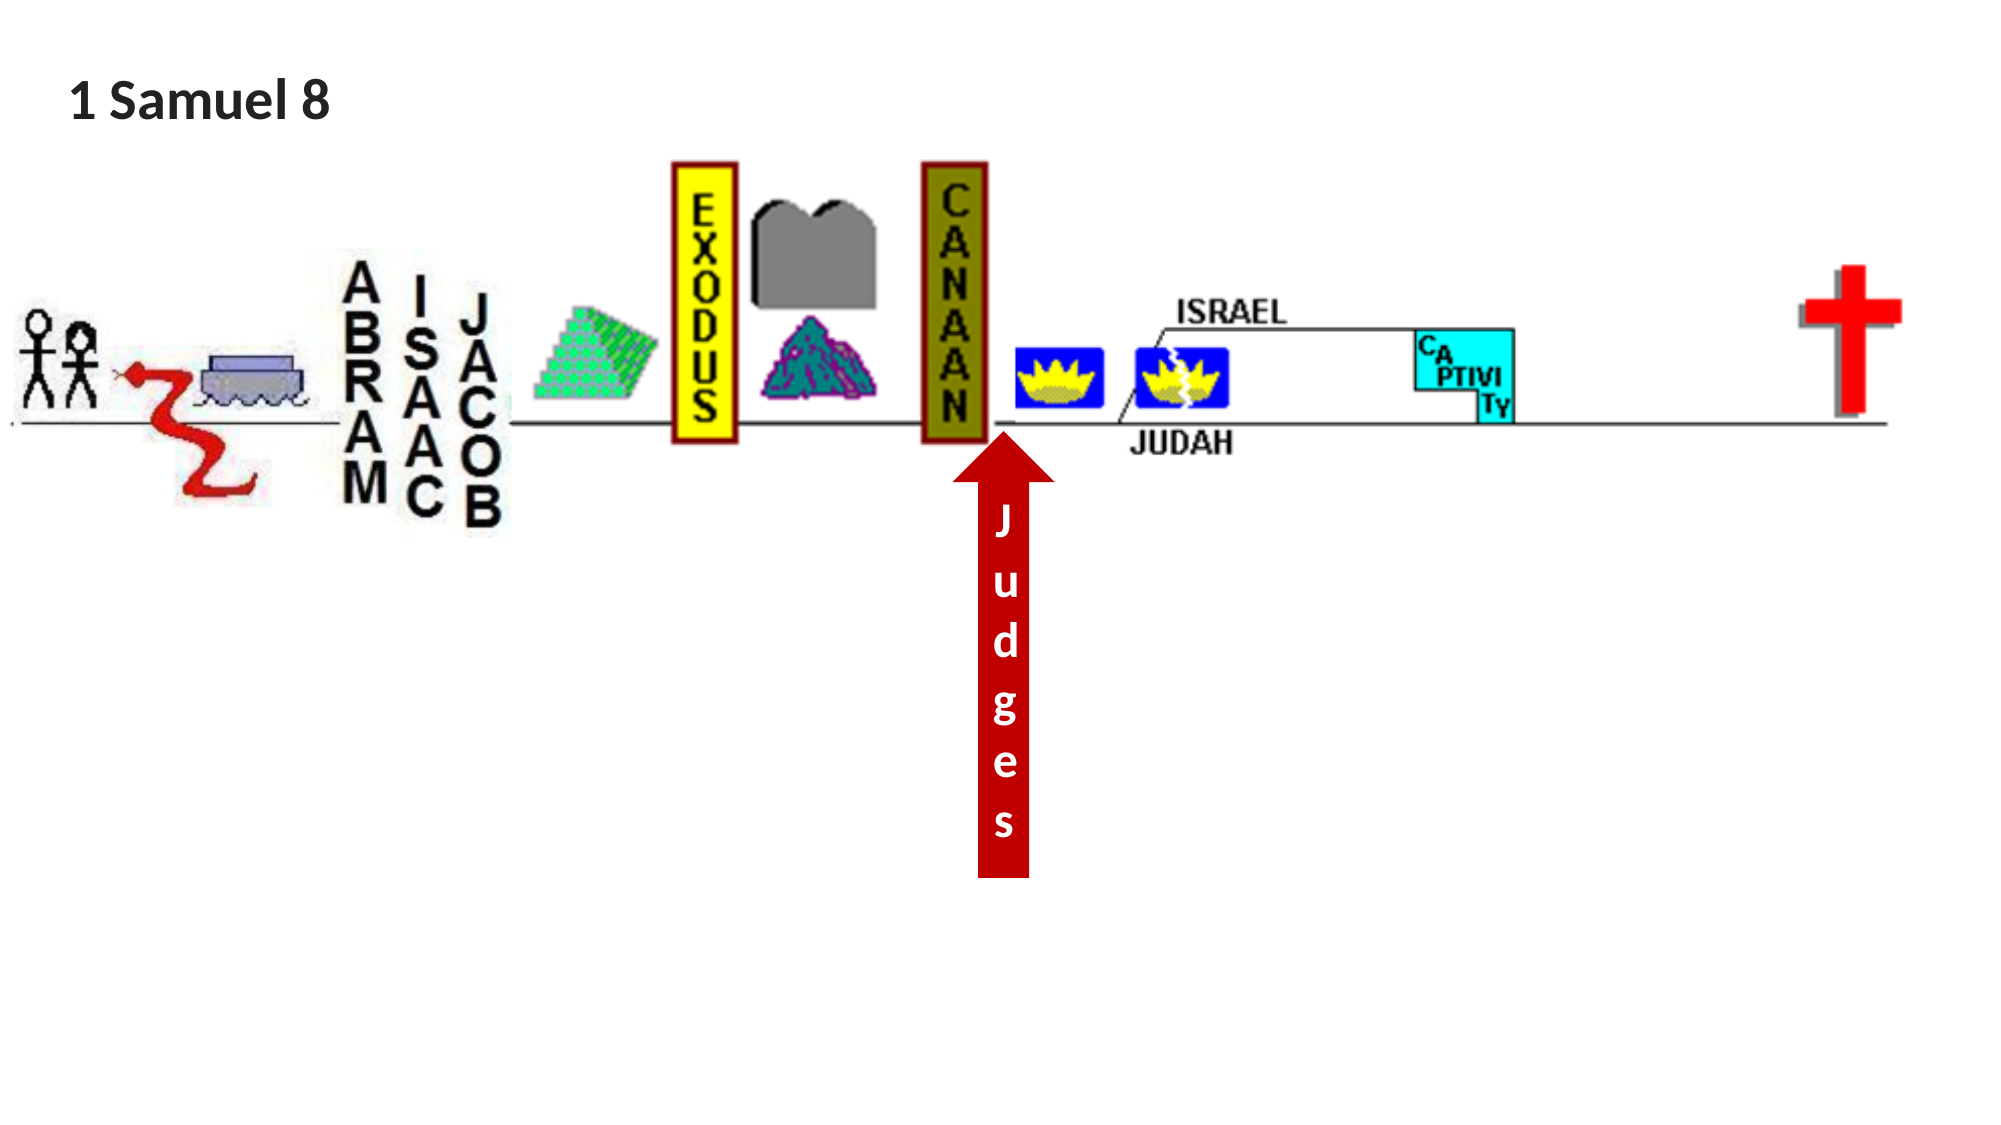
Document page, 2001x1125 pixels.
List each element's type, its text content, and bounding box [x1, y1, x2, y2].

picture [2, 146, 1931, 538]
text_box 1 Samuel 8 [52, 54, 398, 139]
text_box Judges [977, 538, 1031, 879]
